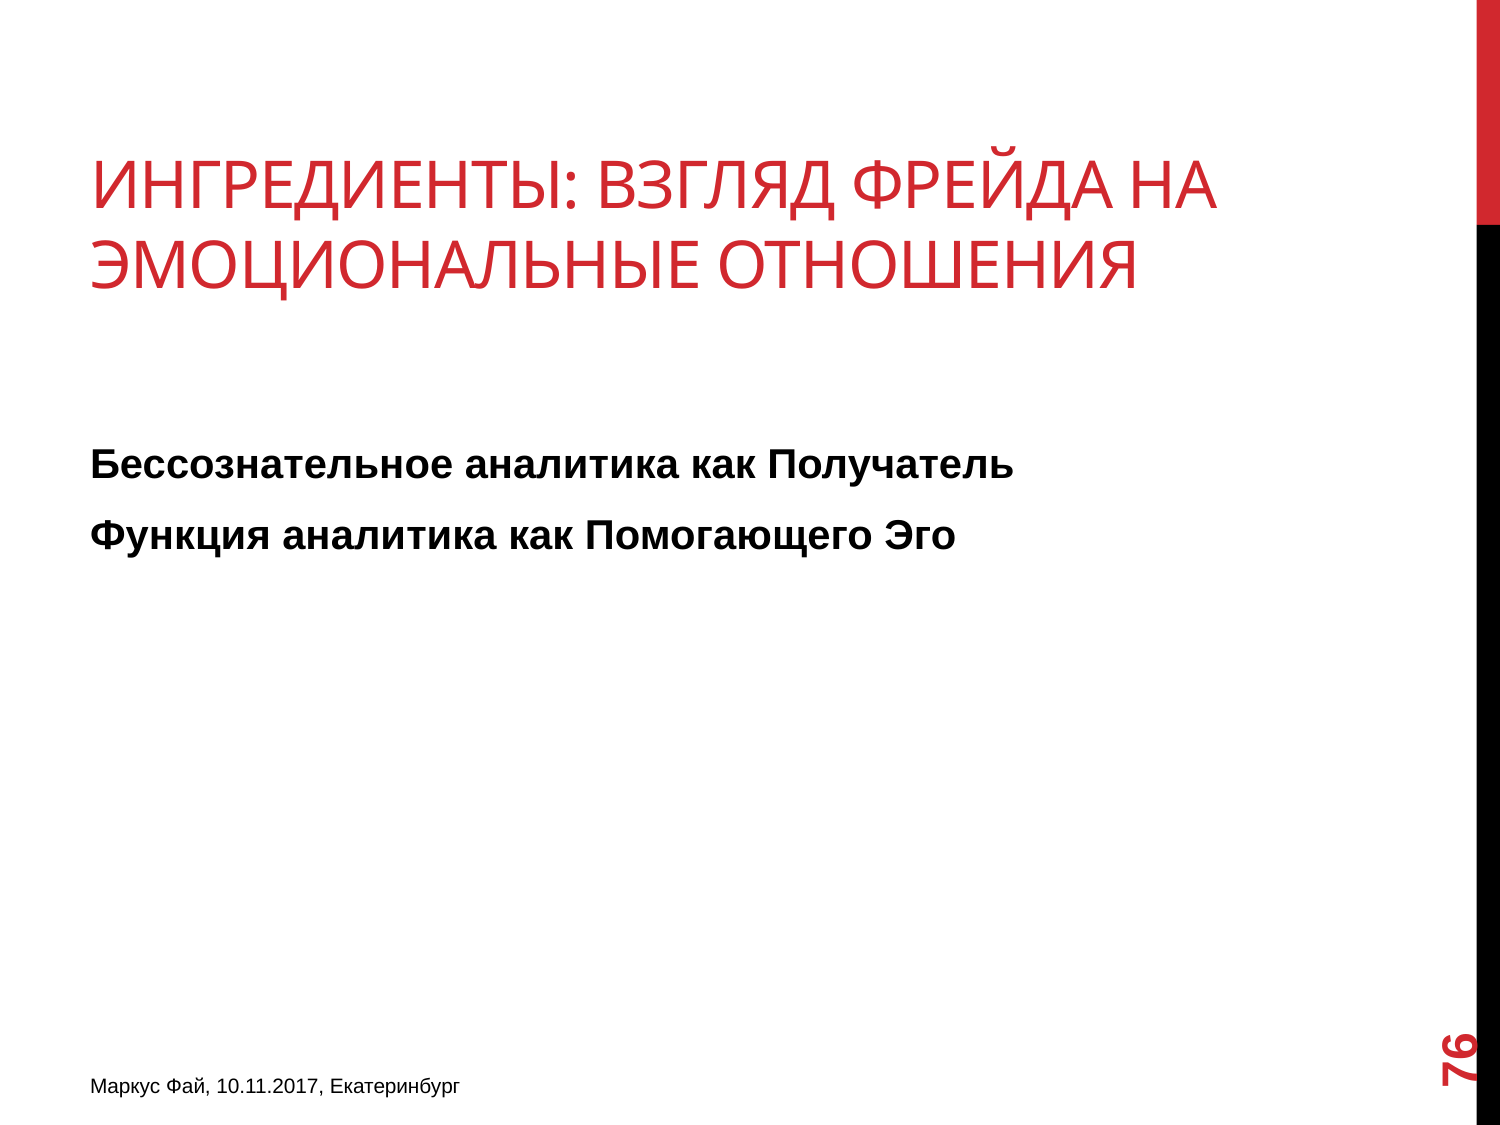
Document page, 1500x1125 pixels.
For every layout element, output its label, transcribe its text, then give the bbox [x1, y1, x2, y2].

title Ингредиенты: Взгляд Фрейда на эмоциональные отношения [75, 83, 1350, 309]
slide_number 76 [1427, 887, 1488, 1104]
footer Маркус Фай, 10.11.2017, Екатеринбург [75, 1065, 638, 1112]
list Бессознательное аналитика как Получатель Функция аналитика как Помогающего Эго [75, 287, 1325, 1005]
